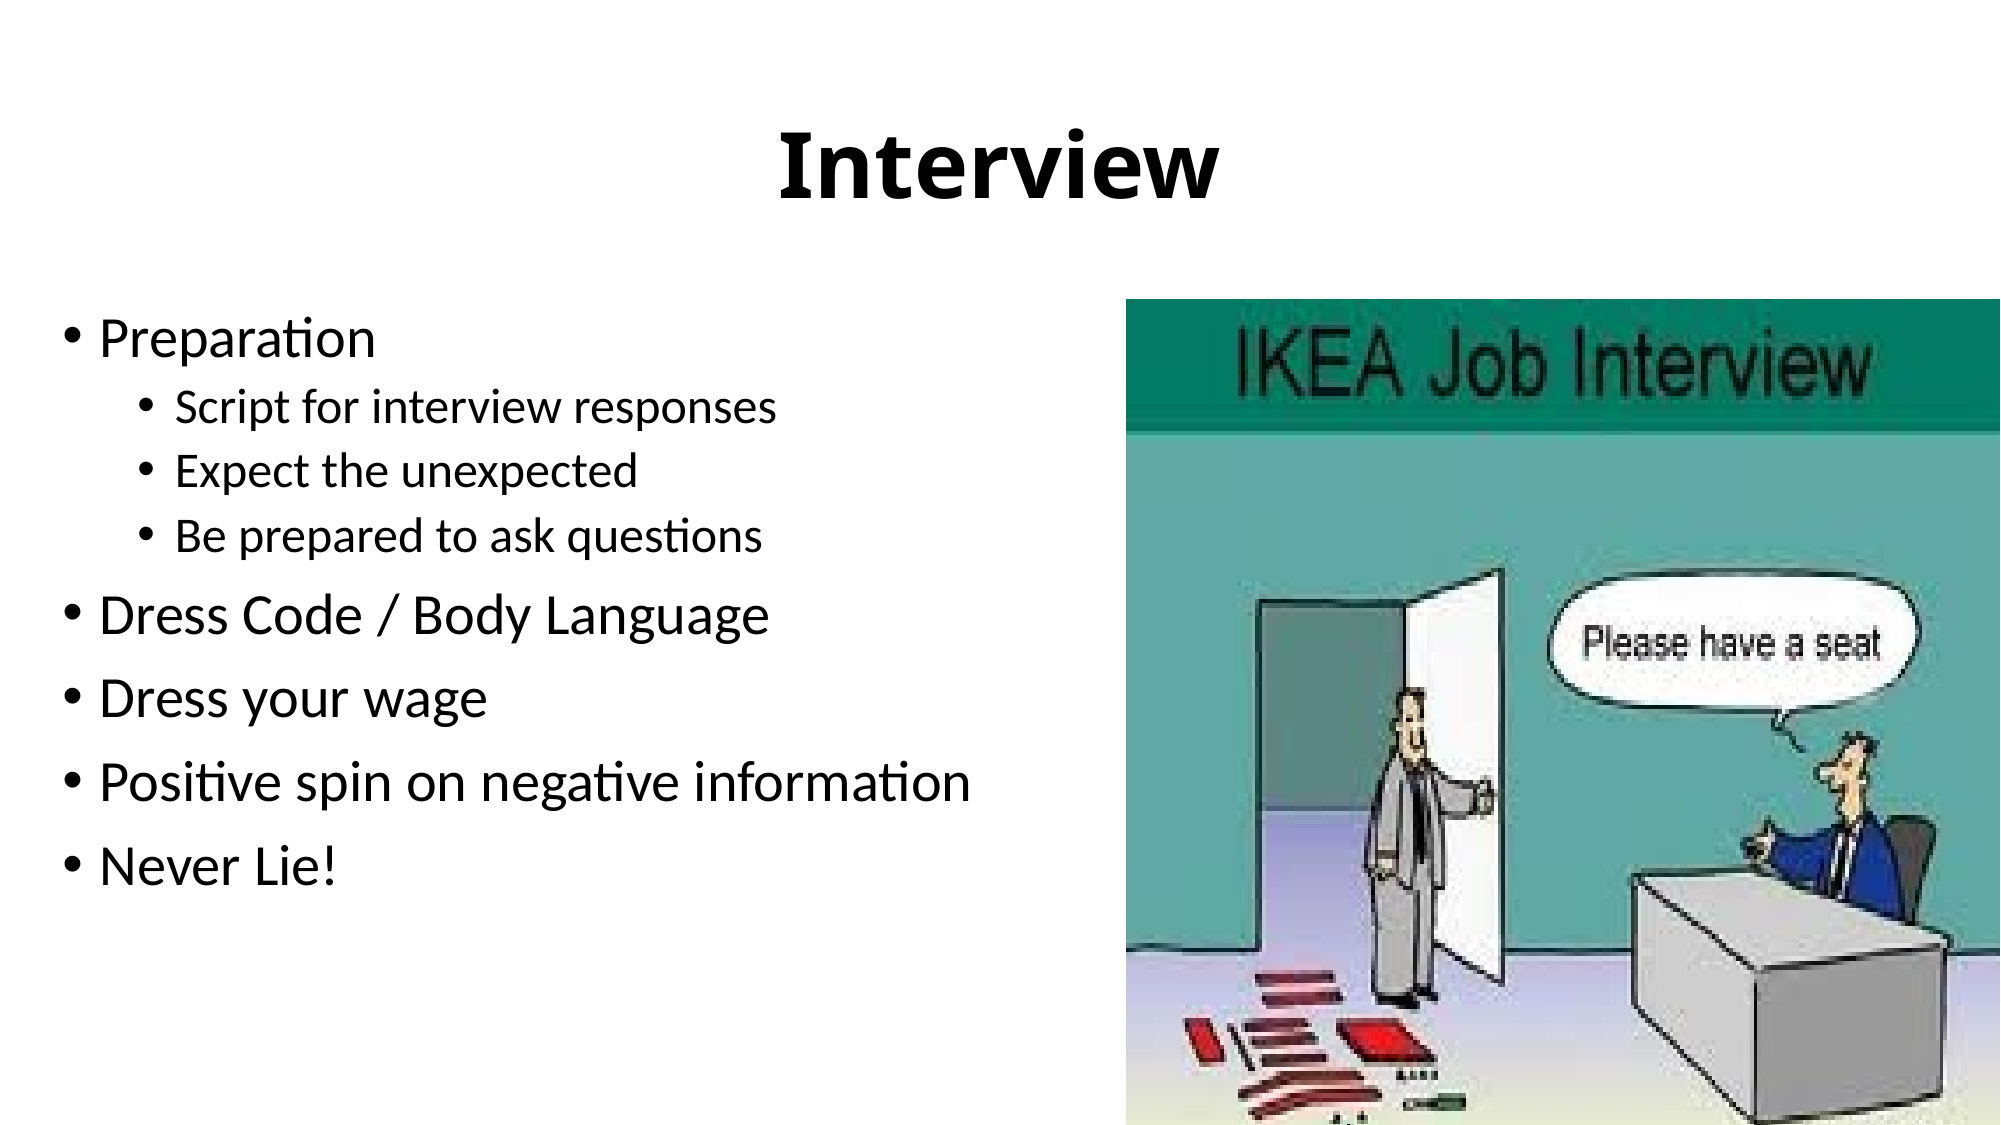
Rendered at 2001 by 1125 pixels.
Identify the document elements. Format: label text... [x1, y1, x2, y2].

list Preparation Script for interview responses Expect the unexpected Be prepared to ask questions Dress Code / Body Language Dress your wage Positive spin on negative information Never Lie! [47, 299, 1126, 1014]
picture [1126, 299, 2000, 1125]
title Interview [137, 59, 1863, 278]
